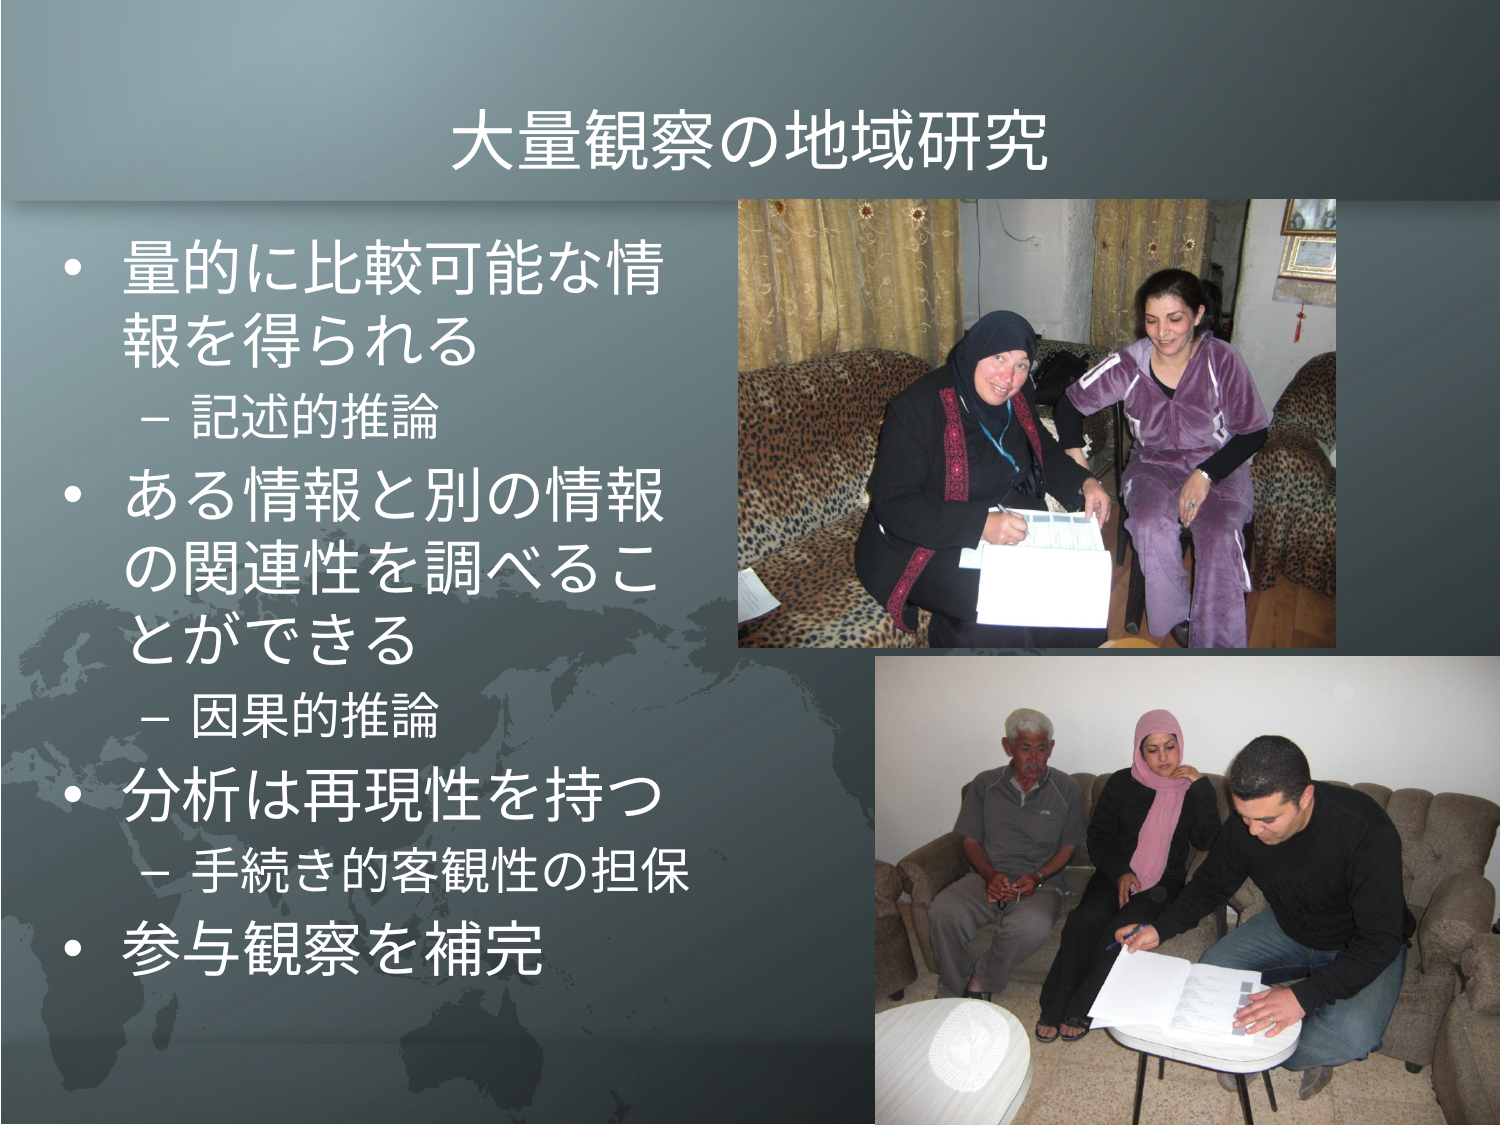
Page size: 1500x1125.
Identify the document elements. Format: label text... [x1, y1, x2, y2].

title 大量観察の地域研究 [75, 45, 1425, 233]
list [737, 198, 1337, 648]
picture [0, 0, 1500, 1125]
list 量的に比較可能な情報を得られる 記述的推論 ある情報と別の情報の関連性を調べることができる 因果的推論 分析は再現性を持つ 手続き的客観性の担保 参与観察を補完 [46, 222, 710, 1090]
